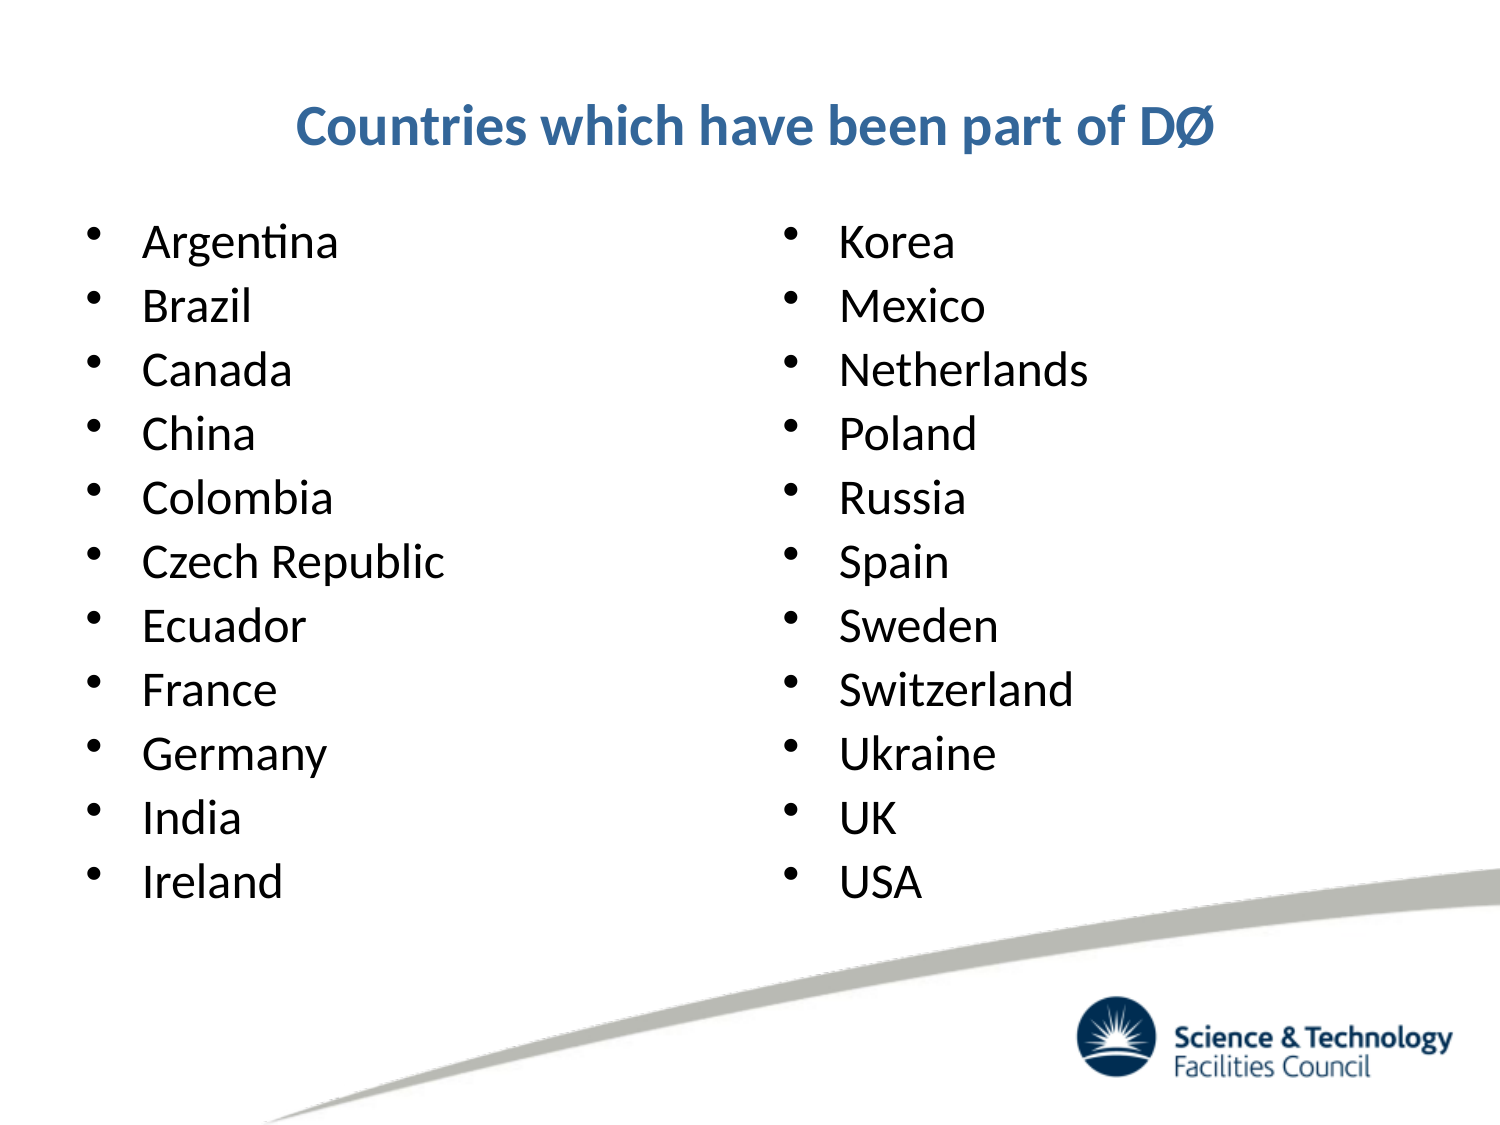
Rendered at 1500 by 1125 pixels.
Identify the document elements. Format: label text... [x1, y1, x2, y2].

title Countries which have been part of DØ [5, 47, 1500, 197]
list Argentina Brazil Canada China Colombia Czech Republic Ecuador France Germany India Ireland [70, 208, 715, 1035]
text_box Korea Mexico Netherlands Poland Russia Spain Sweden Switzerland Ukraine UK USA [767, 208, 1412, 1035]
picture [256, 868, 1500, 1125]
